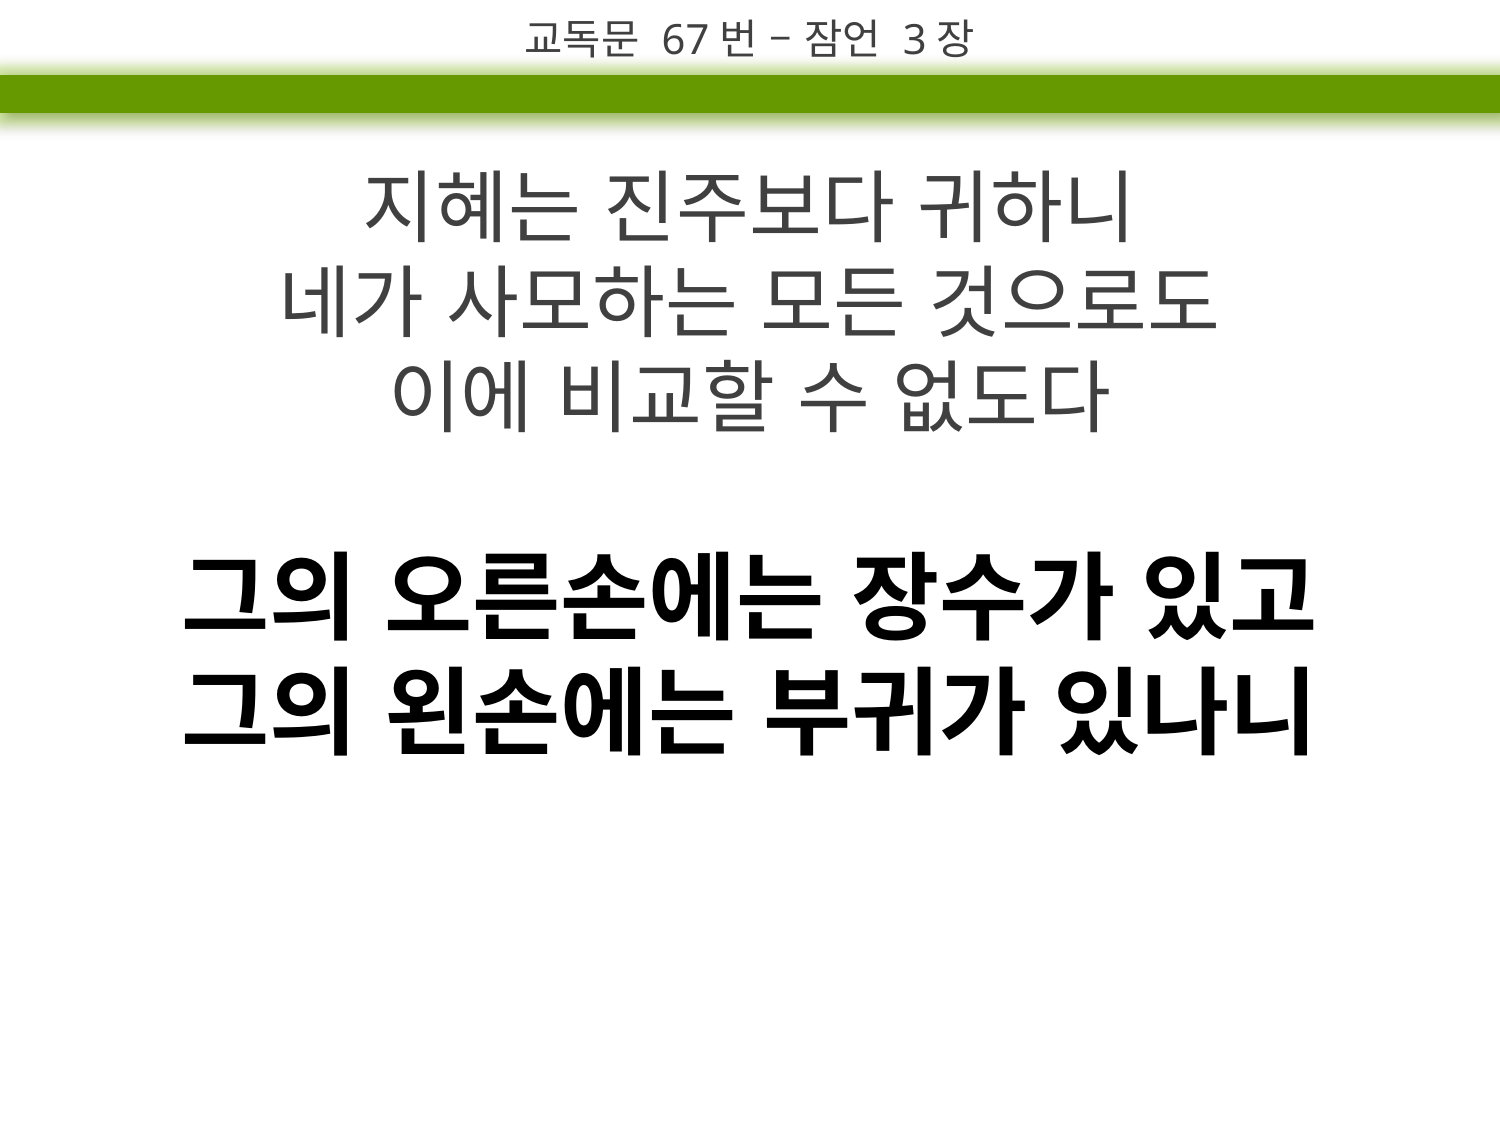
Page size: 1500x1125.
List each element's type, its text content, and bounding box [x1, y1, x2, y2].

text_box 그의 오른손에는 장수가 있고 그의 왼손에는 부귀가 있나니 [0, 529, 1500, 775]
text_box [0, 75, 1500, 113]
text_box 교독문 67번 – 잠언 3장 [0, 0, 1500, 75]
text_box 지혜는 진주보다 귀하니 네가 사모하는 모든 것으로도 이에 비교할 수 없도다 [0, 149, 1500, 450]
